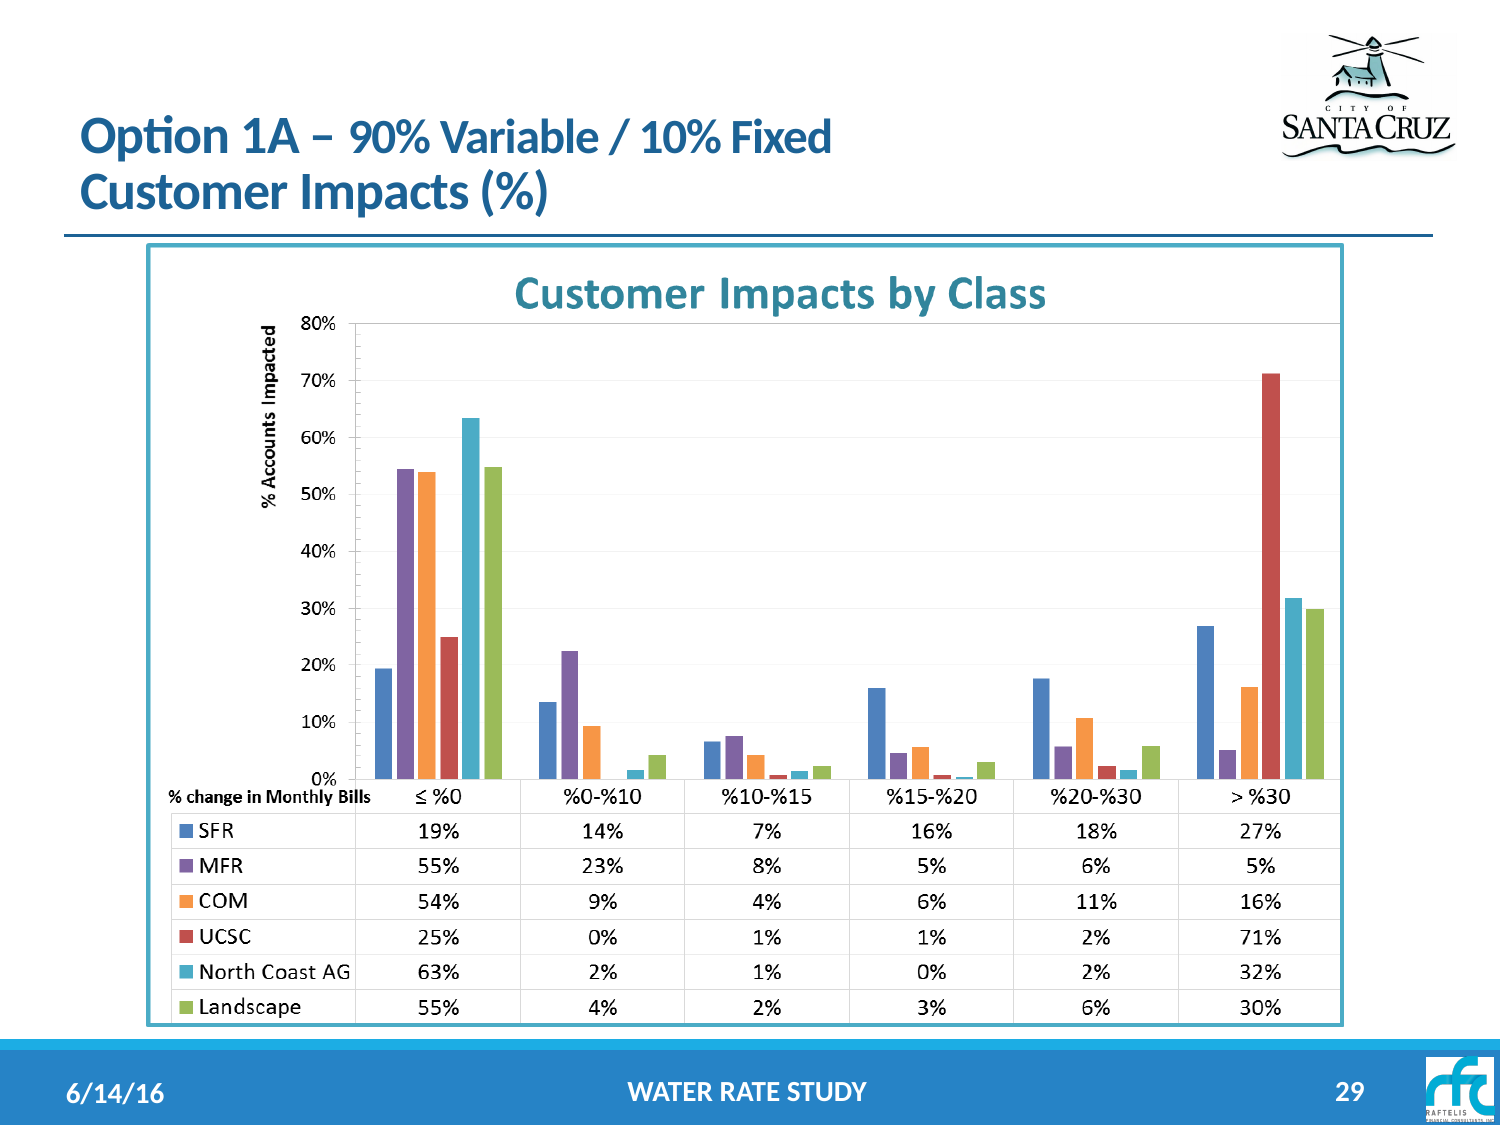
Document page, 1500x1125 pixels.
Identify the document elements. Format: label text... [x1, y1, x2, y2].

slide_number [50, 1061, 219, 1122]
picture [146, 243, 1344, 1028]
footer Water Rate Study [218, 1059, 1276, 1120]
picture [1461, 1056, 1495, 1105]
picture [1281, 33, 1457, 161]
picture [1426, 1056, 1463, 1087]
slide_number 29 [1276, 1059, 1380, 1120]
title Option 1A – 90% Variable / 10% Fixed Customer Impacts (%) [65, 47, 1277, 228]
picture [1426, 1082, 1495, 1123]
